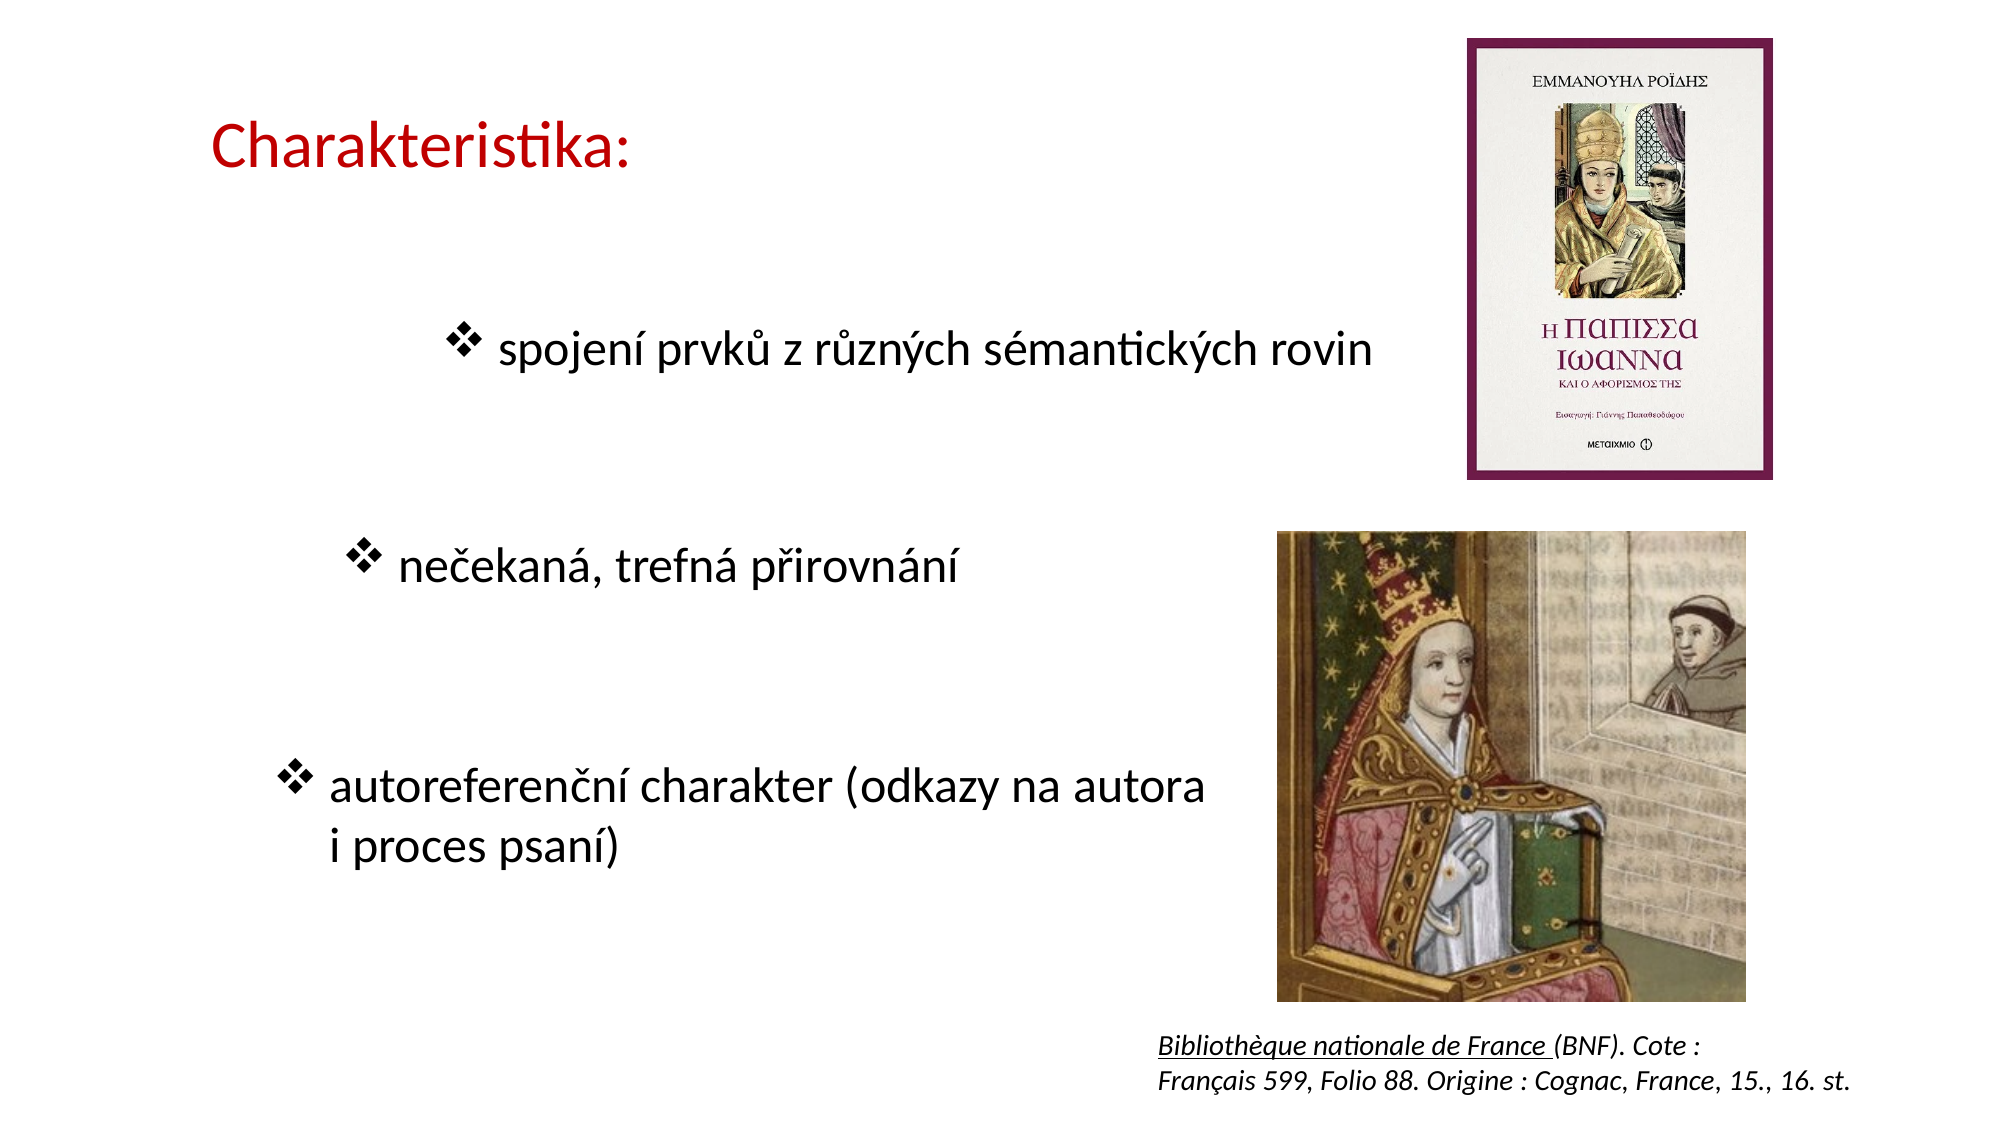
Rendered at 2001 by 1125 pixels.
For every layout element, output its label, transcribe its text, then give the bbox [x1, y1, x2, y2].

text_box Bibliothèque nationale de France (BNF). Cote : Français 599, Folio 88. Origine : Cognac, France, 15., 16. st. [1143, 1019, 1905, 1104]
text_box spojení prvků z různých sémantických rovin [427, 308, 1389, 383]
text_box autoreferenční charakter (odkazy na autora i proces psaní) [258, 745, 1222, 881]
picture [1277, 531, 1746, 1003]
text_box Charakteristika: [196, 93, 648, 189]
text_box nečekaná, trefná přirovnání [327, 524, 975, 600]
picture [1462, 38, 1778, 481]
